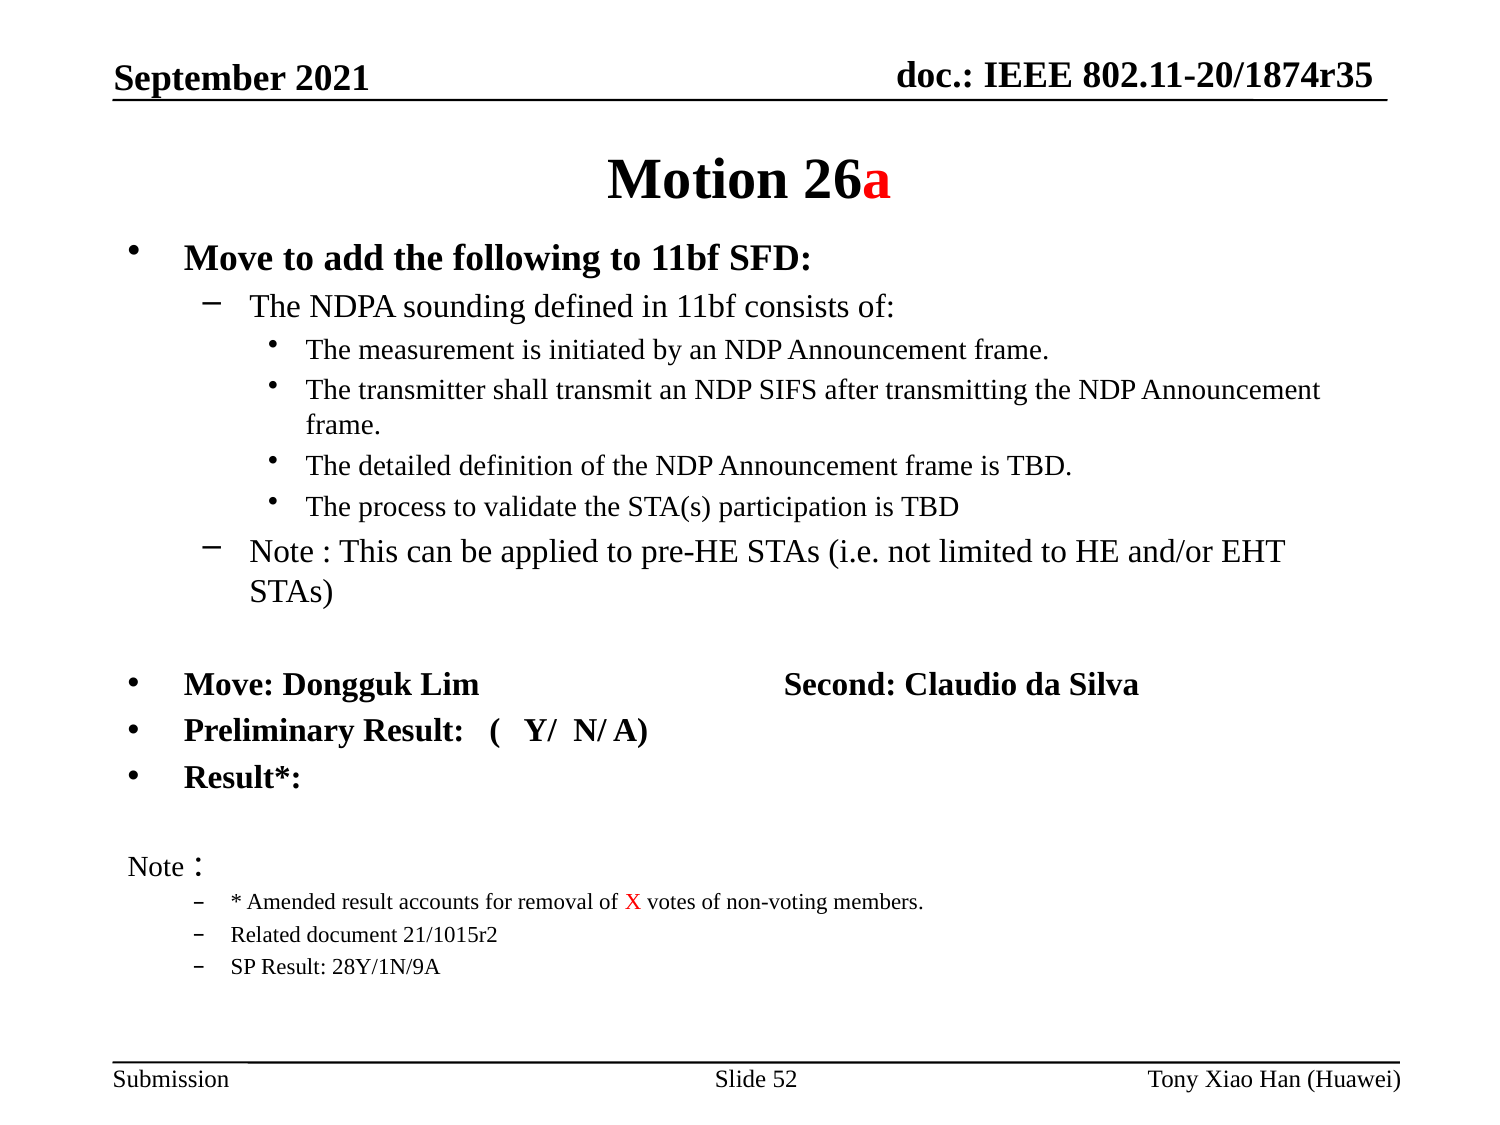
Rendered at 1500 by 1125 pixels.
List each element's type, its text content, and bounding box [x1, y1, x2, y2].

text_box Motion 26a [112, 87, 1388, 224]
slide_number Slide 52 [712, 1061, 800, 1093]
footer Tony Xiao Han (Huawei) [999, 1061, 1402, 1093]
text_box Move to add the following to 11bf SFD: The NDPA sounding defined in 11bf consists of: The measurement is initiated by an NDP Announcement frame. The transmitter shall transmit an NDP SIFS after transmitting the NDP Announcement frame. The detailed definition of the NDP Announcement frame is TBD. The process to validate the STA(s) participation is TBD Note : This can be applied to pre-HE STAs (i.e. not limited to HE and/or EHT STAs) Move: Dongguk Lim Second: Claudio da Silva Preliminary Result: ( Y/ N/ A) Result*: Note： * Amended result accounts for removal of X votes of non-voting members. Related document 21/1015r2 SP Result: 28Y/1N/9A [112, 224, 1388, 975]
